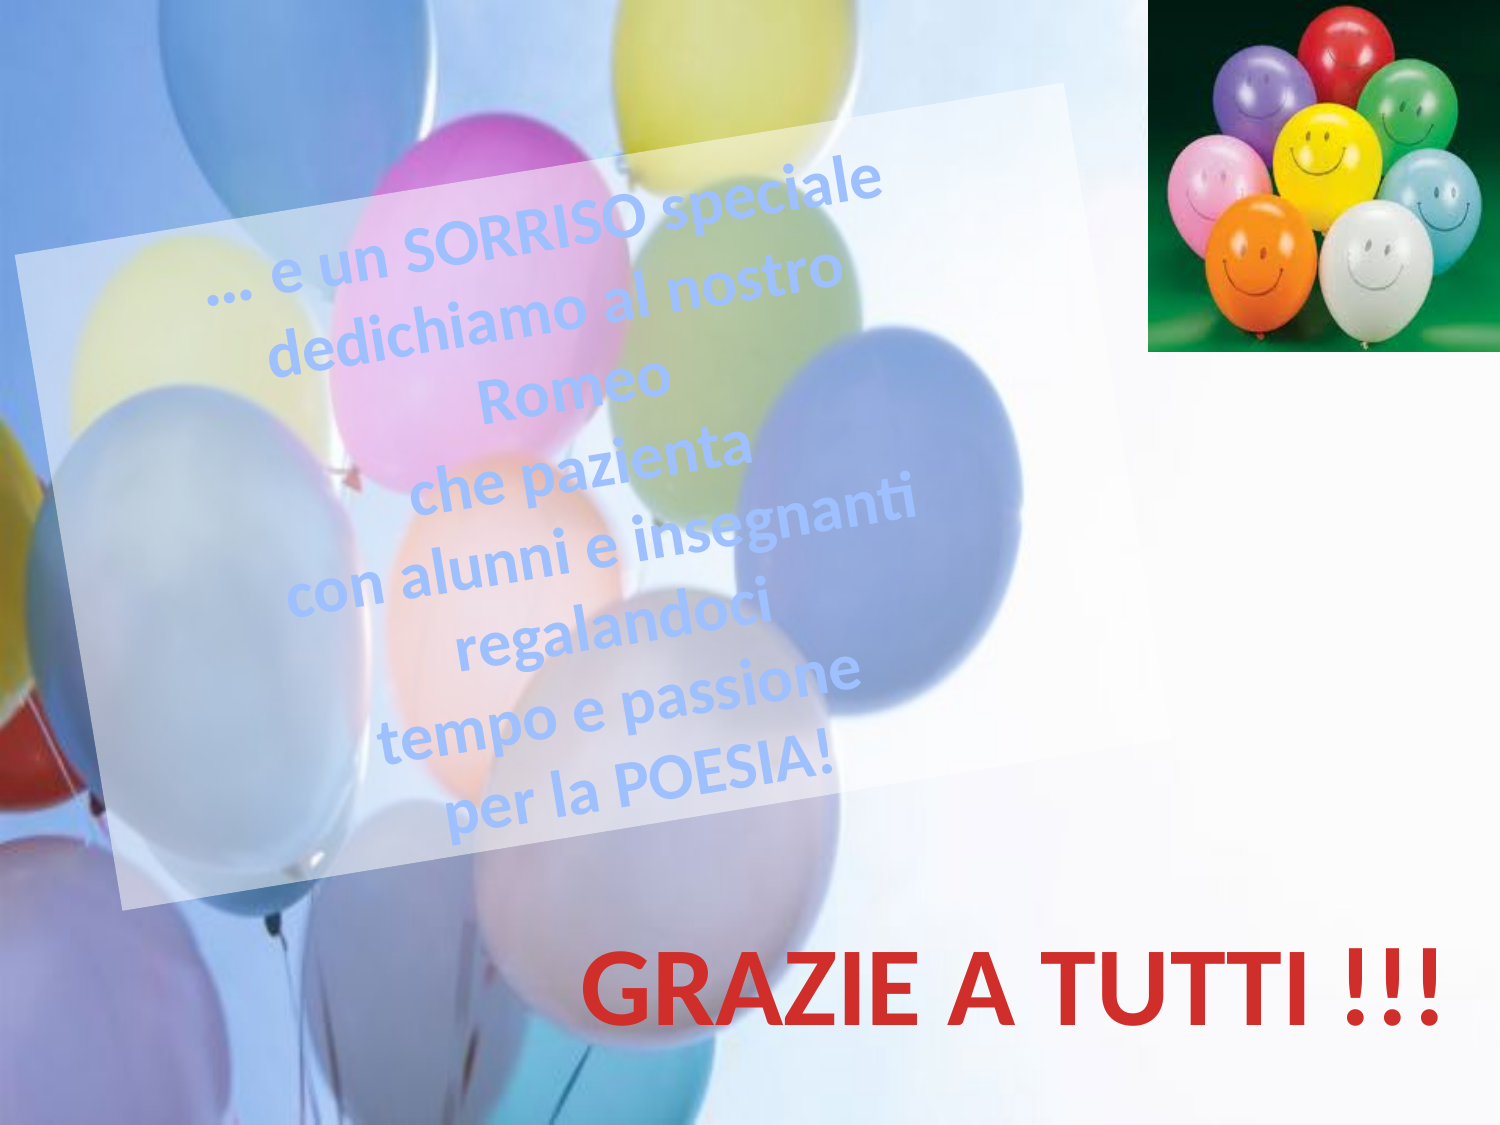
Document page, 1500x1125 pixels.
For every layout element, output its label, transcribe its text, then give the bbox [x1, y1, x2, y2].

picture [0, 0, 1500, 1125]
text_box … e un SORRISO speciale dedichiamo al nostro Romeo che pazienta con alunni e insegnanti regalandoci tempo e passione per la POESIA! [14, 82, 1172, 911]
text_box GRAZIE A TUTTI !!! [565, 905, 1465, 1055]
